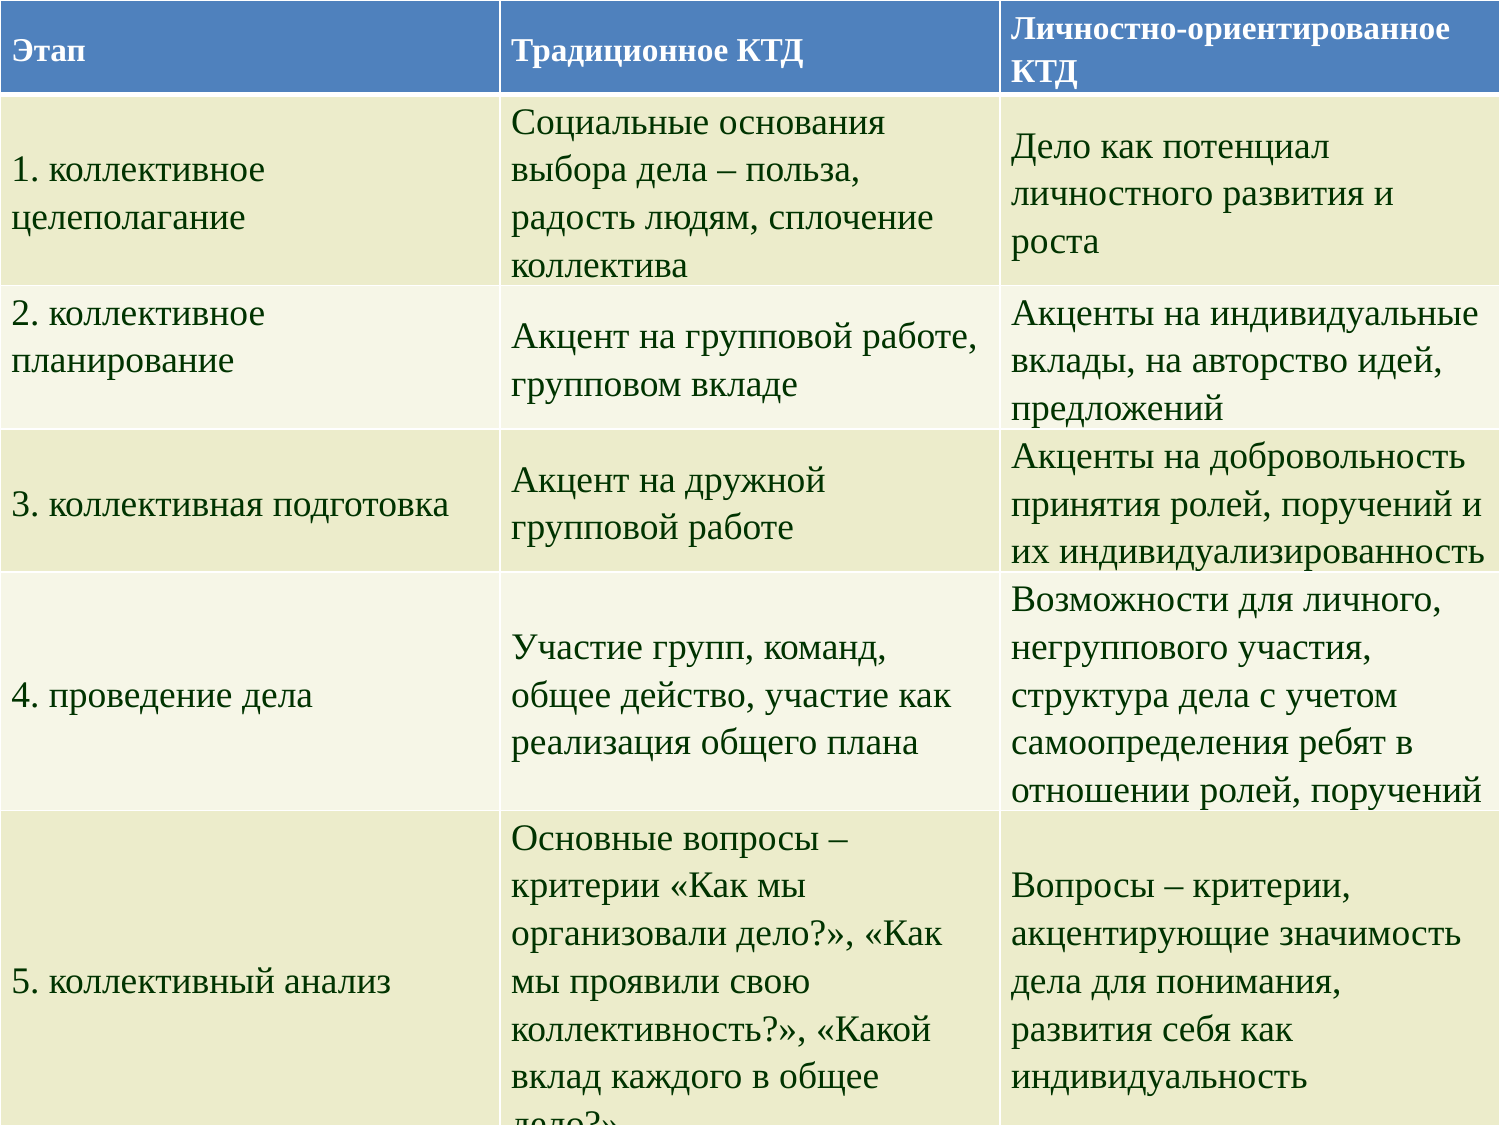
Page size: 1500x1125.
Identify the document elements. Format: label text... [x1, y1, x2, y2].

table_header Традиционное КТД [501, 1, 999, 92]
table_cell Акценты на индивидуальные вклады, на авторство идей, предложений [1001, 286, 1499, 428]
table_cell Основные вопросы – критерии «Как мы организовали дело?», «Как мы проявили свою коллективность?», «Какой вклад каждого в общее дело?» [501, 811, 999, 1125]
table_cell Участие групп, команд, общее действо, участие как реализация общего плана [501, 573, 999, 810]
table_cell Социальные основания выбора дела – польза, радость людям, сплочение коллектива [501, 97, 999, 285]
table_header Этап [1, 1, 499, 92]
table_cell 5. коллективный анализ [1, 811, 499, 1125]
table_cell 1. коллективное целеполагание [1, 97, 499, 285]
table_cell Возможности для личного, негруппового участия, структура дела с учетом самоопределения ребят в отношении ролей, поручений [1001, 573, 1499, 810]
table_cell 4. проведение дела [1, 573, 499, 810]
table_cell Дело как потенциал личностного развития и роста [1001, 97, 1499, 285]
table_cell 2. коллективное планирование [1, 286, 499, 428]
table_cell Вопросы – критерии, акцентирующие значимость дела для понимания, развития себя как индивидуальность [1001, 811, 1499, 1125]
table_cell 3. коллективная подготовка [1, 430, 499, 571]
table_cell Акцент на дружной групповой работе [501, 430, 999, 571]
table_cell Акцент на групповой работе, групповом вкладе [501, 286, 999, 428]
table_header Личностно-ориентированное КТД [1001, 1, 1499, 92]
table_cell Акценты на добровольность принятия ролей, поручений и их индивидуализированность [1001, 430, 1499, 571]
